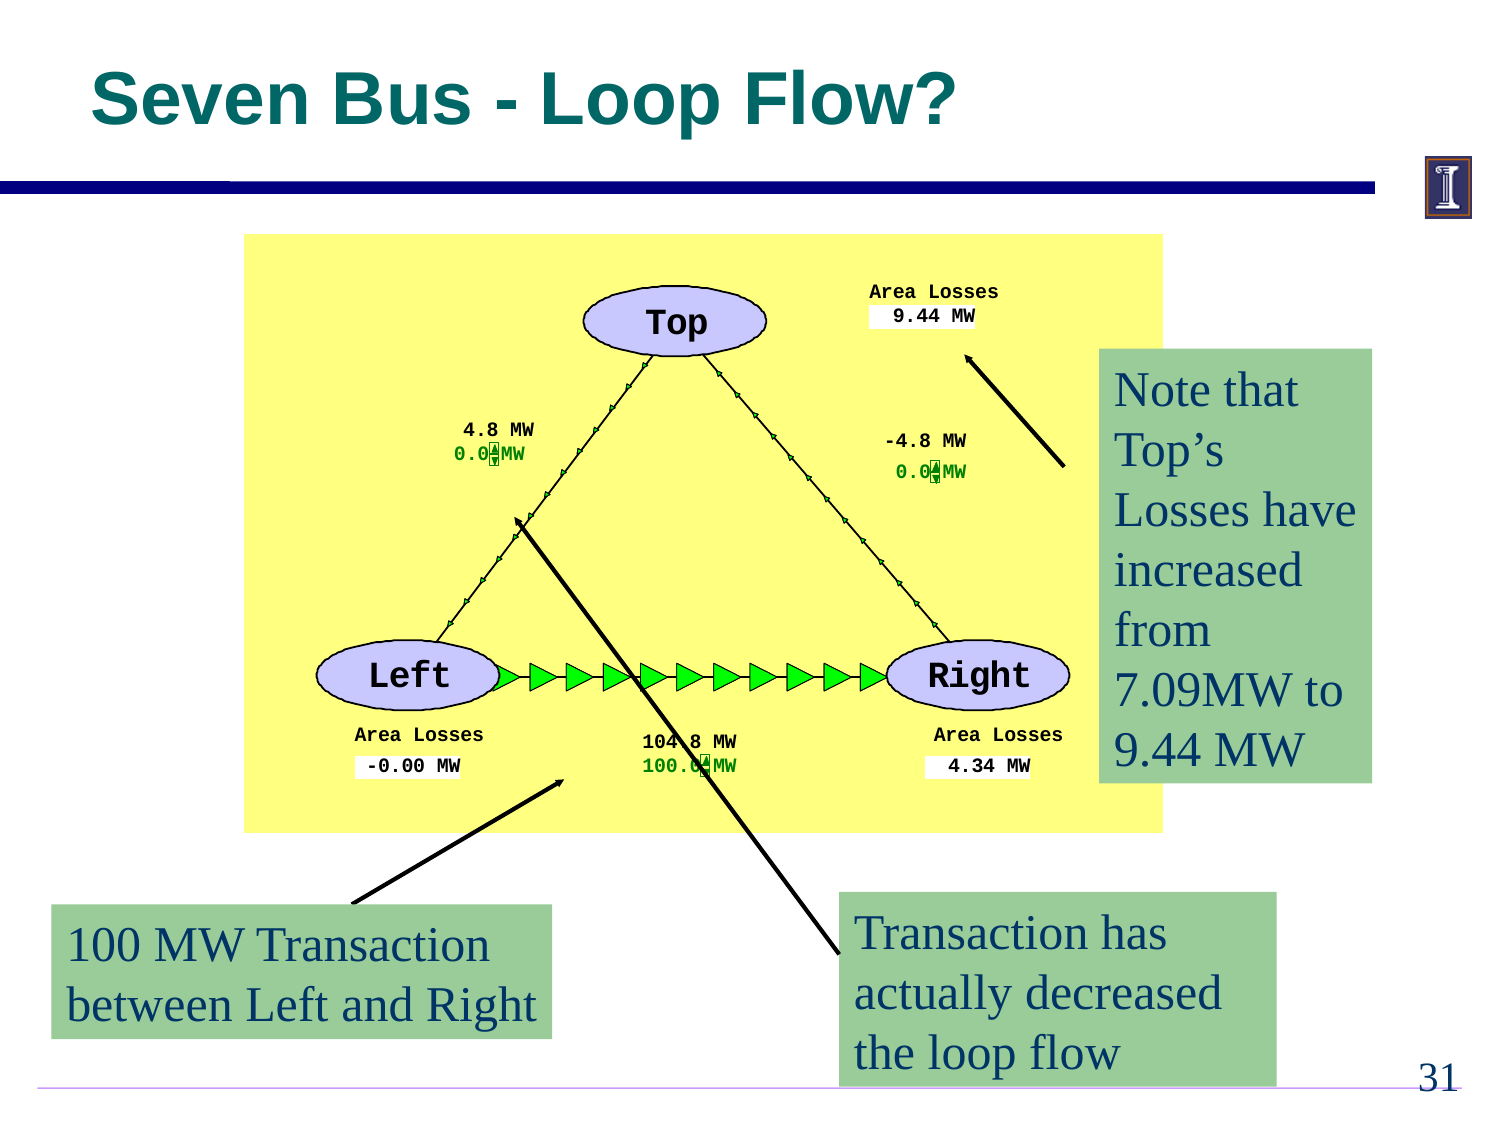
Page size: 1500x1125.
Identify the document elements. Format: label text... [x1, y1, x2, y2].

text_box 100 MW Transaction between Left and Right [51, 904, 553, 1040]
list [243, 233, 1171, 943]
slide_number 30 [1162, 1037, 1476, 1113]
text_box Transaction has actually decreased the loop flow [839, 891, 1277, 1087]
text_box Note that Top’s Losses have increased from 7.09MW to 9.44 MW [1177, 348, 1373, 784]
title Seven Bus - Loop Flow? [74, 12, 1388, 188]
picture [1424, 156, 1472, 219]
